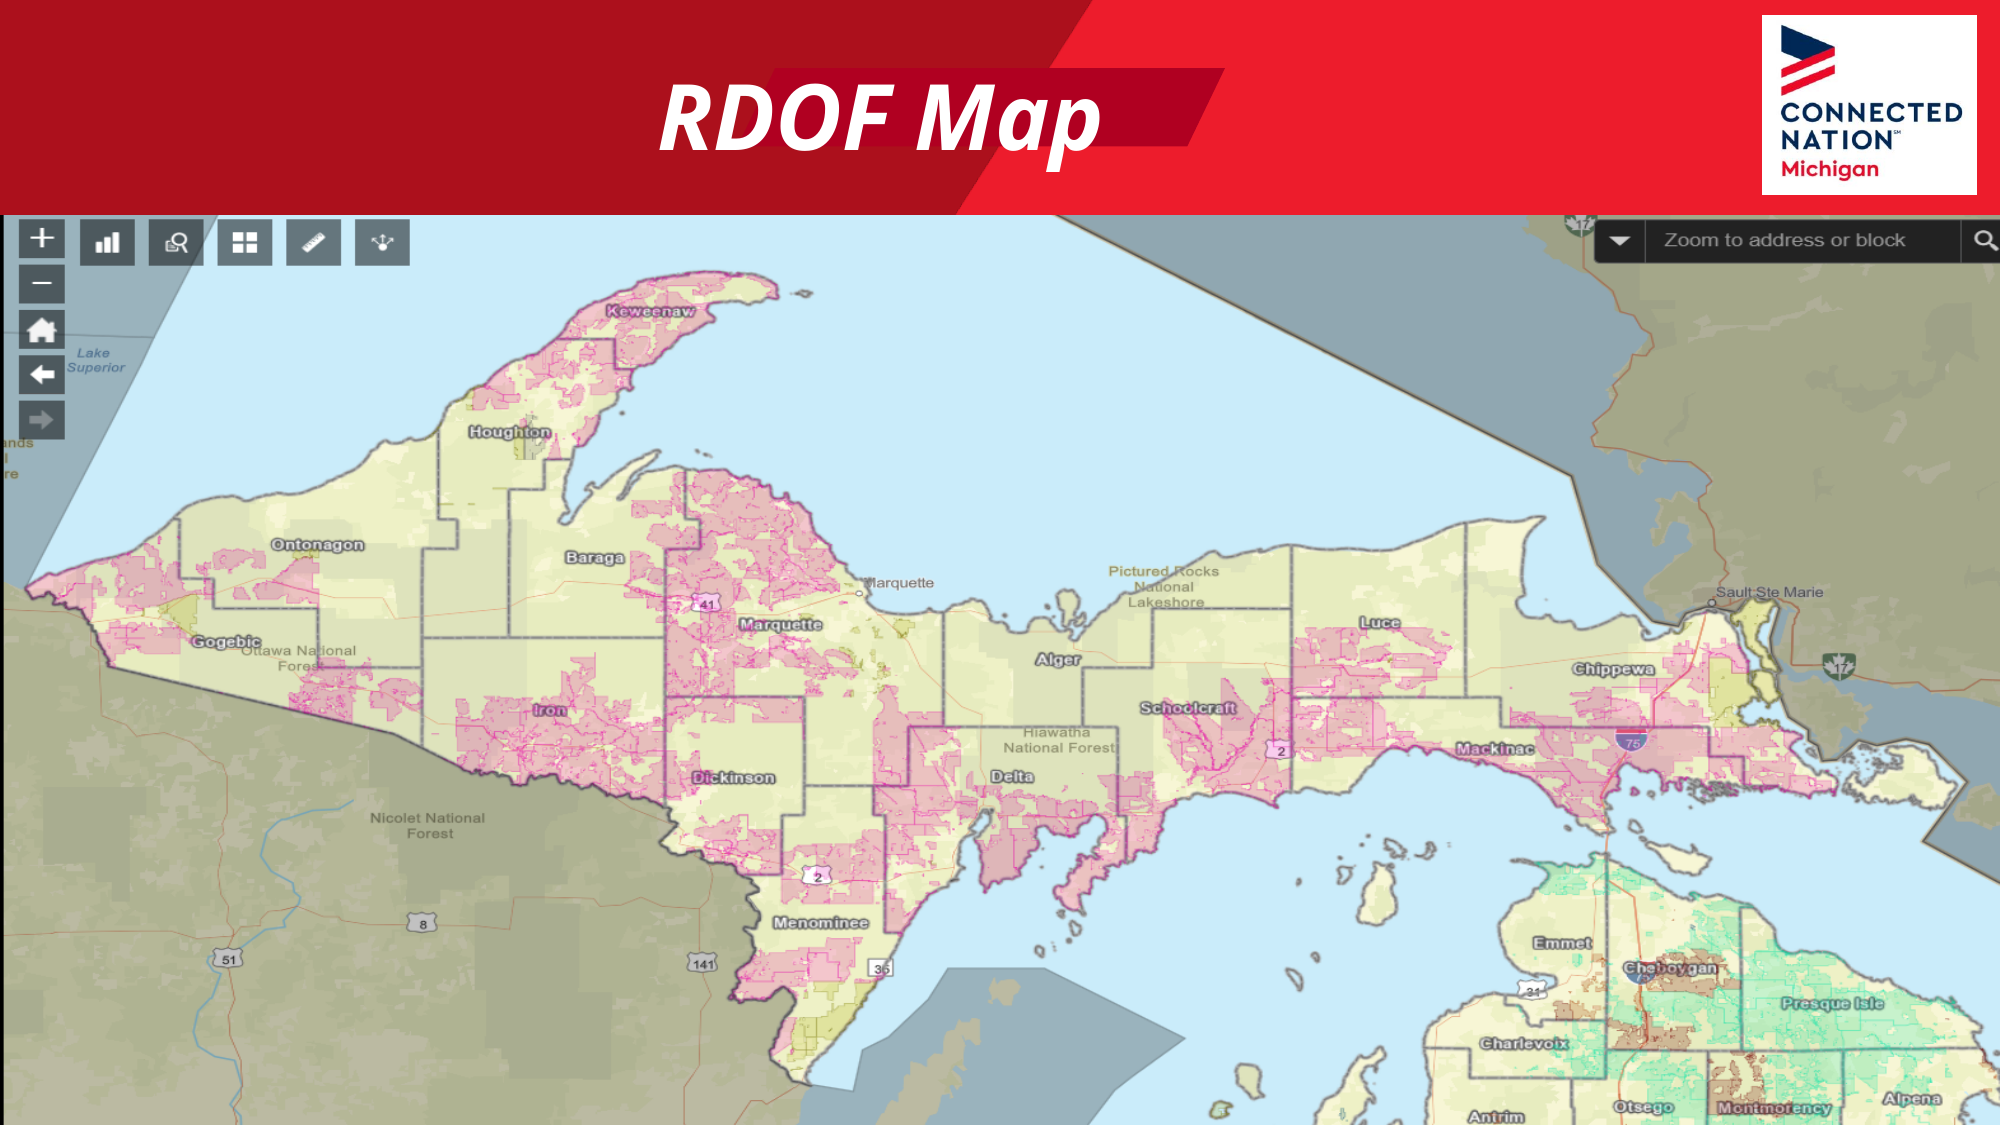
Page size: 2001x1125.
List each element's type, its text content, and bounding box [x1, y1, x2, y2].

picture [0, 0, 2000, 1125]
list RDOF Map [75, 0, 1688, 212]
